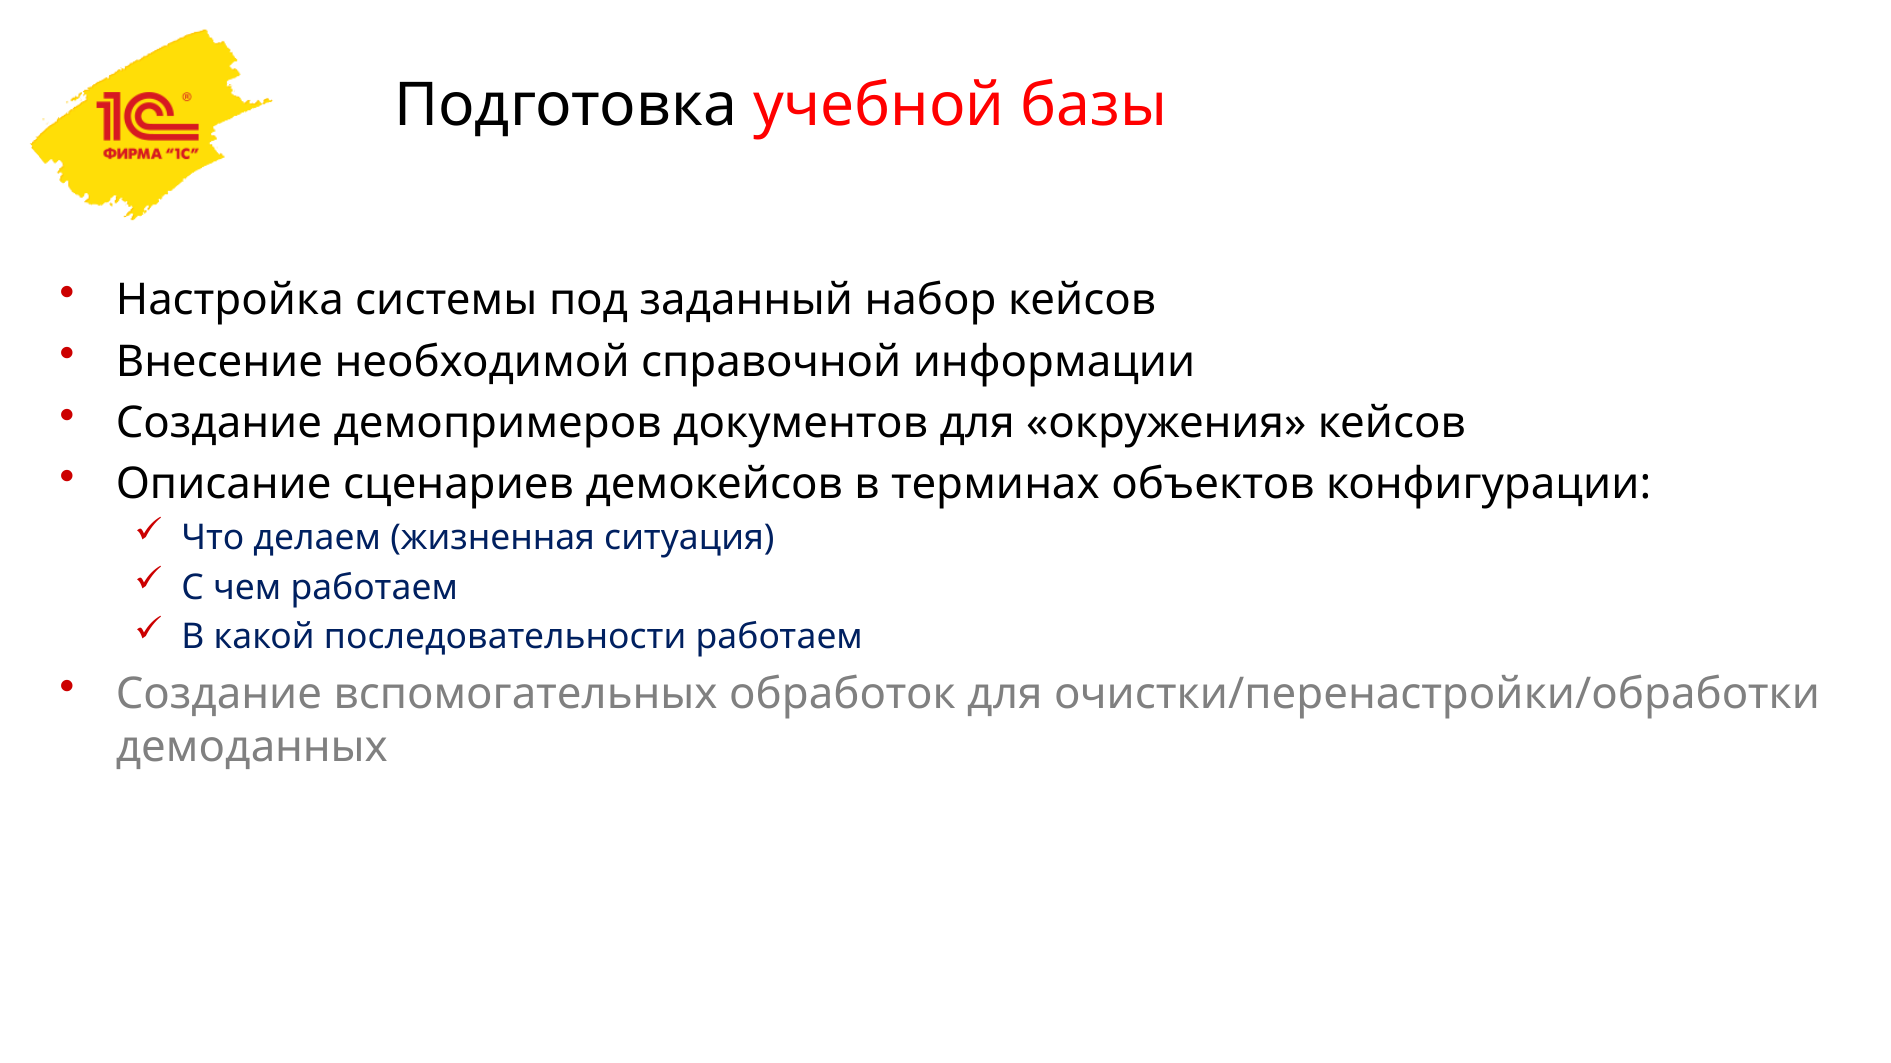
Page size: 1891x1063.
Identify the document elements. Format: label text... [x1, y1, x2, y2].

picture [23, 24, 278, 225]
title Подготовка учебной базы [379, 17, 1839, 186]
list Настройка системы под заданный набор кейсов Внесение необходимой справочной информации Создание демопримеров документов для «окружения» кейсов Описание сценариев демокейсов в терминах объектов конфигурации: Что делаем (жизненная ситуация) С чем работаем В какой последовательности работаем Создание вспомогательных обработок для очистки/перенастройки/обработки демоданных [44, 263, 1839, 993]
